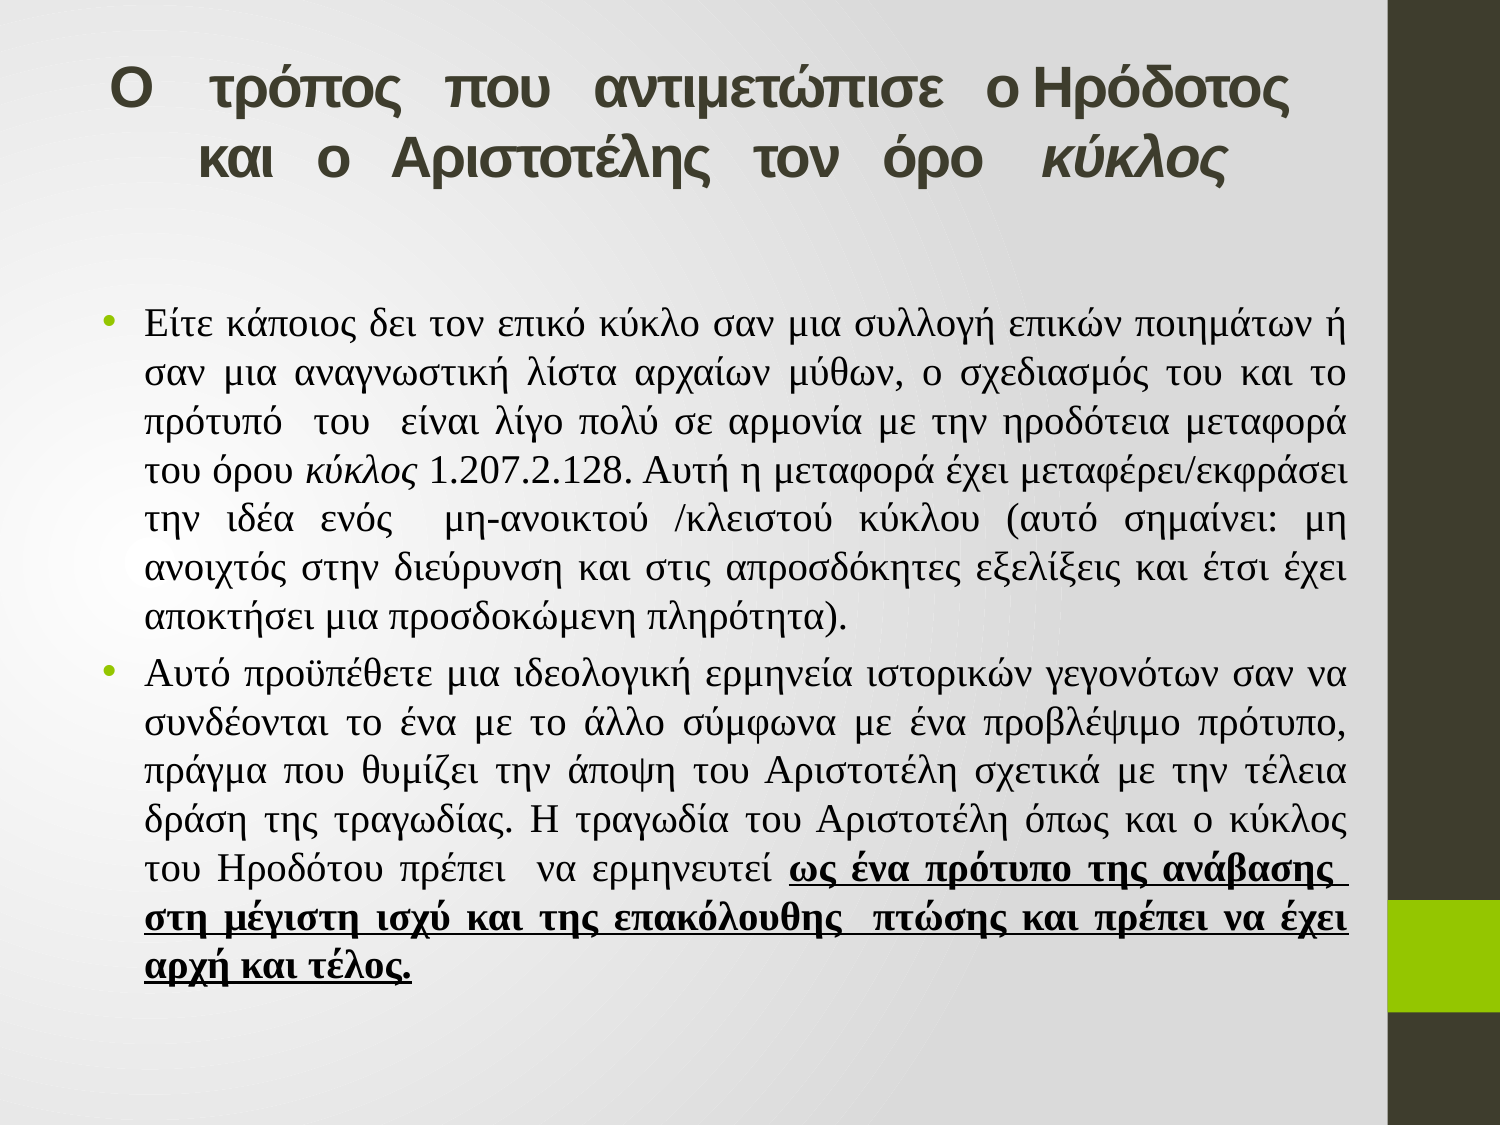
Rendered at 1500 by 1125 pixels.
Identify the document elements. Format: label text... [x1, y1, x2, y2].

list Είτε κάποιος δει τον επικό κύκλο σαν μια συλλογή επικών ποιημάτων ή σαν μια αναγνωστική λίστα αρχαίων μύθων, ο σχεδιασμός του και το πρότυπό του είναι λίγο πολύ σε αρμονία με την ηροδότεια μεταφορά του όρου κύκλος 1.207.2.128. Αυτή η μεταφορά έχει μεταφέρει/εκφράσει την ιδέα ενός μη-ανοικτού /κλειστού κύκλου (αυτό σημαίνει: μη ανοιχτός στην διεύρυνση και στις απροσδόκητες εξελίξεις και έτσι έχει αποκτήσει μια προσδοκώμενη πληρότητα). Αυτό προϋπέθετε μια ιδεολογική ερμηνεία ιστορικών γεγονότων σαν να συνδέονται το ένα με το άλλο σύμφωνα με ένα προβλέψιμο πρότυπο, πράγμα που θυμίζει την άποψη του Αριστοτέλη σχετικά με την τέλεια δράση της τραγωδίας. Η τραγωδία του Αριστοτέλη όπως και ο κύκλος του Ηροδότου πρέπει να ερμηνευτεί ως ένα πρότυπο της ανάβασης στη μέγιστη ισχύ και της επακόλουθης πτώσης και πρέπει να έχει αρχή και τέλος. [75, 231, 1365, 1005]
title Ο τρόπος που αντιμετώπισε ο Ηρόδοτος και ο Αριστοτέλης τον όρο κύκλος [75, 30, 1353, 209]
